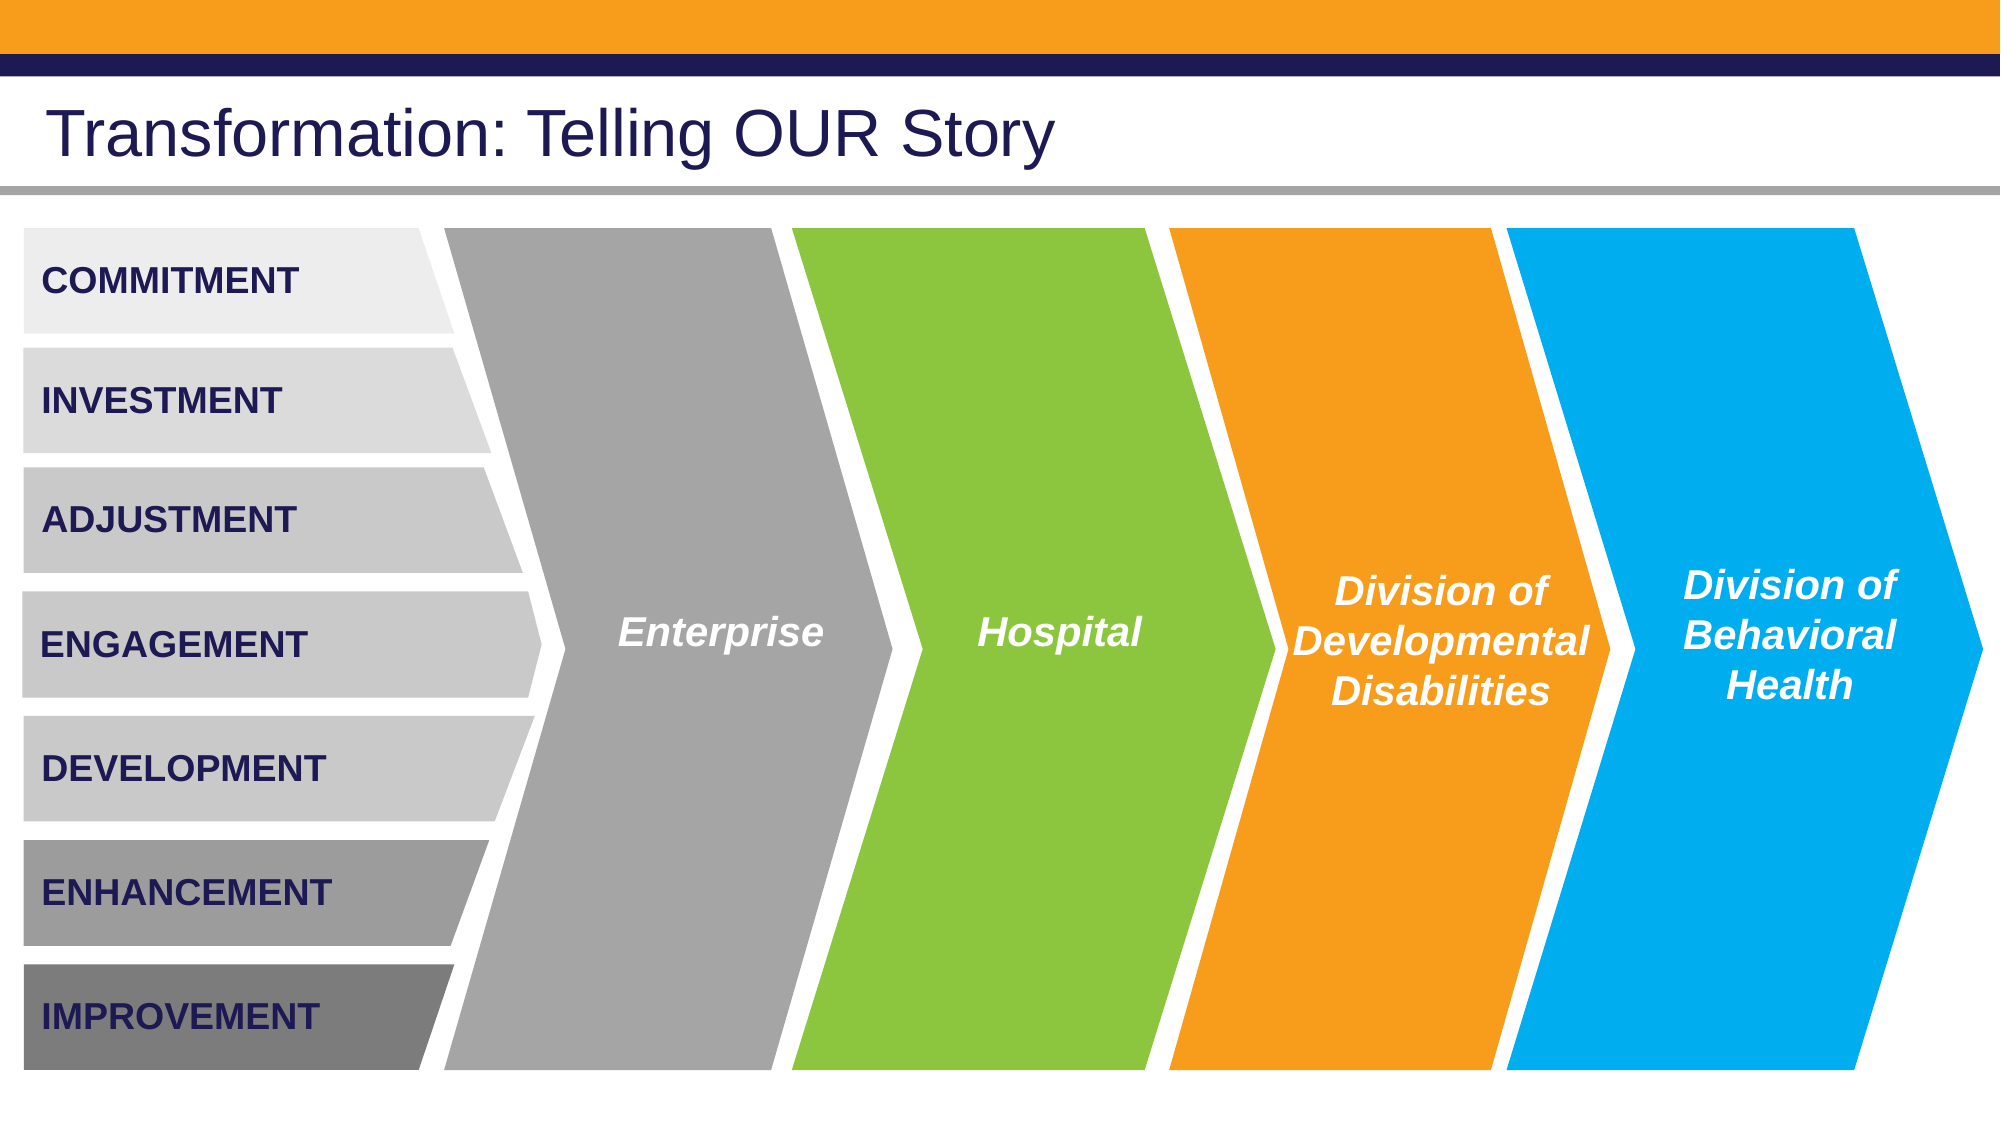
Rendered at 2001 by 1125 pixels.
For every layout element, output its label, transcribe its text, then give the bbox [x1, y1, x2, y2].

text_box ADJUSTMENT [22, 466, 525, 574]
text_box ENGAGEMENT [21, 590, 543, 699]
text_box [1167, 227, 1586, 609]
title Transformation: Telling OUR Story [30, 57, 1756, 213]
text_box DEVELOPMENT [22, 714, 537, 823]
text_box COMMITMENT [22, 226, 456, 335]
text_box [442, 227, 879, 641]
text_box [790, 227, 1276, 1072]
text_box [442, 601, 894, 1072]
text_box [1606, 629, 1612, 669]
text_box Division of Behavioral Health [1613, 550, 1966, 715]
text_box [1505, 715, 1964, 1072]
text_box [1505, 227, 1954, 580]
text_box Enterprise [562, 596, 880, 662]
text_box ENHANCEMENT [22, 839, 491, 947]
text_box IMPROVEMENT [22, 963, 456, 1071]
text_box [1167, 689, 1591, 1072]
text_box Division of Developmental Disabilities [1276, 556, 1606, 722]
text_box INVESTMENT [22, 346, 493, 455]
text_box Hospital [899, 597, 1220, 662]
text_box [1966, 589, 1985, 709]
